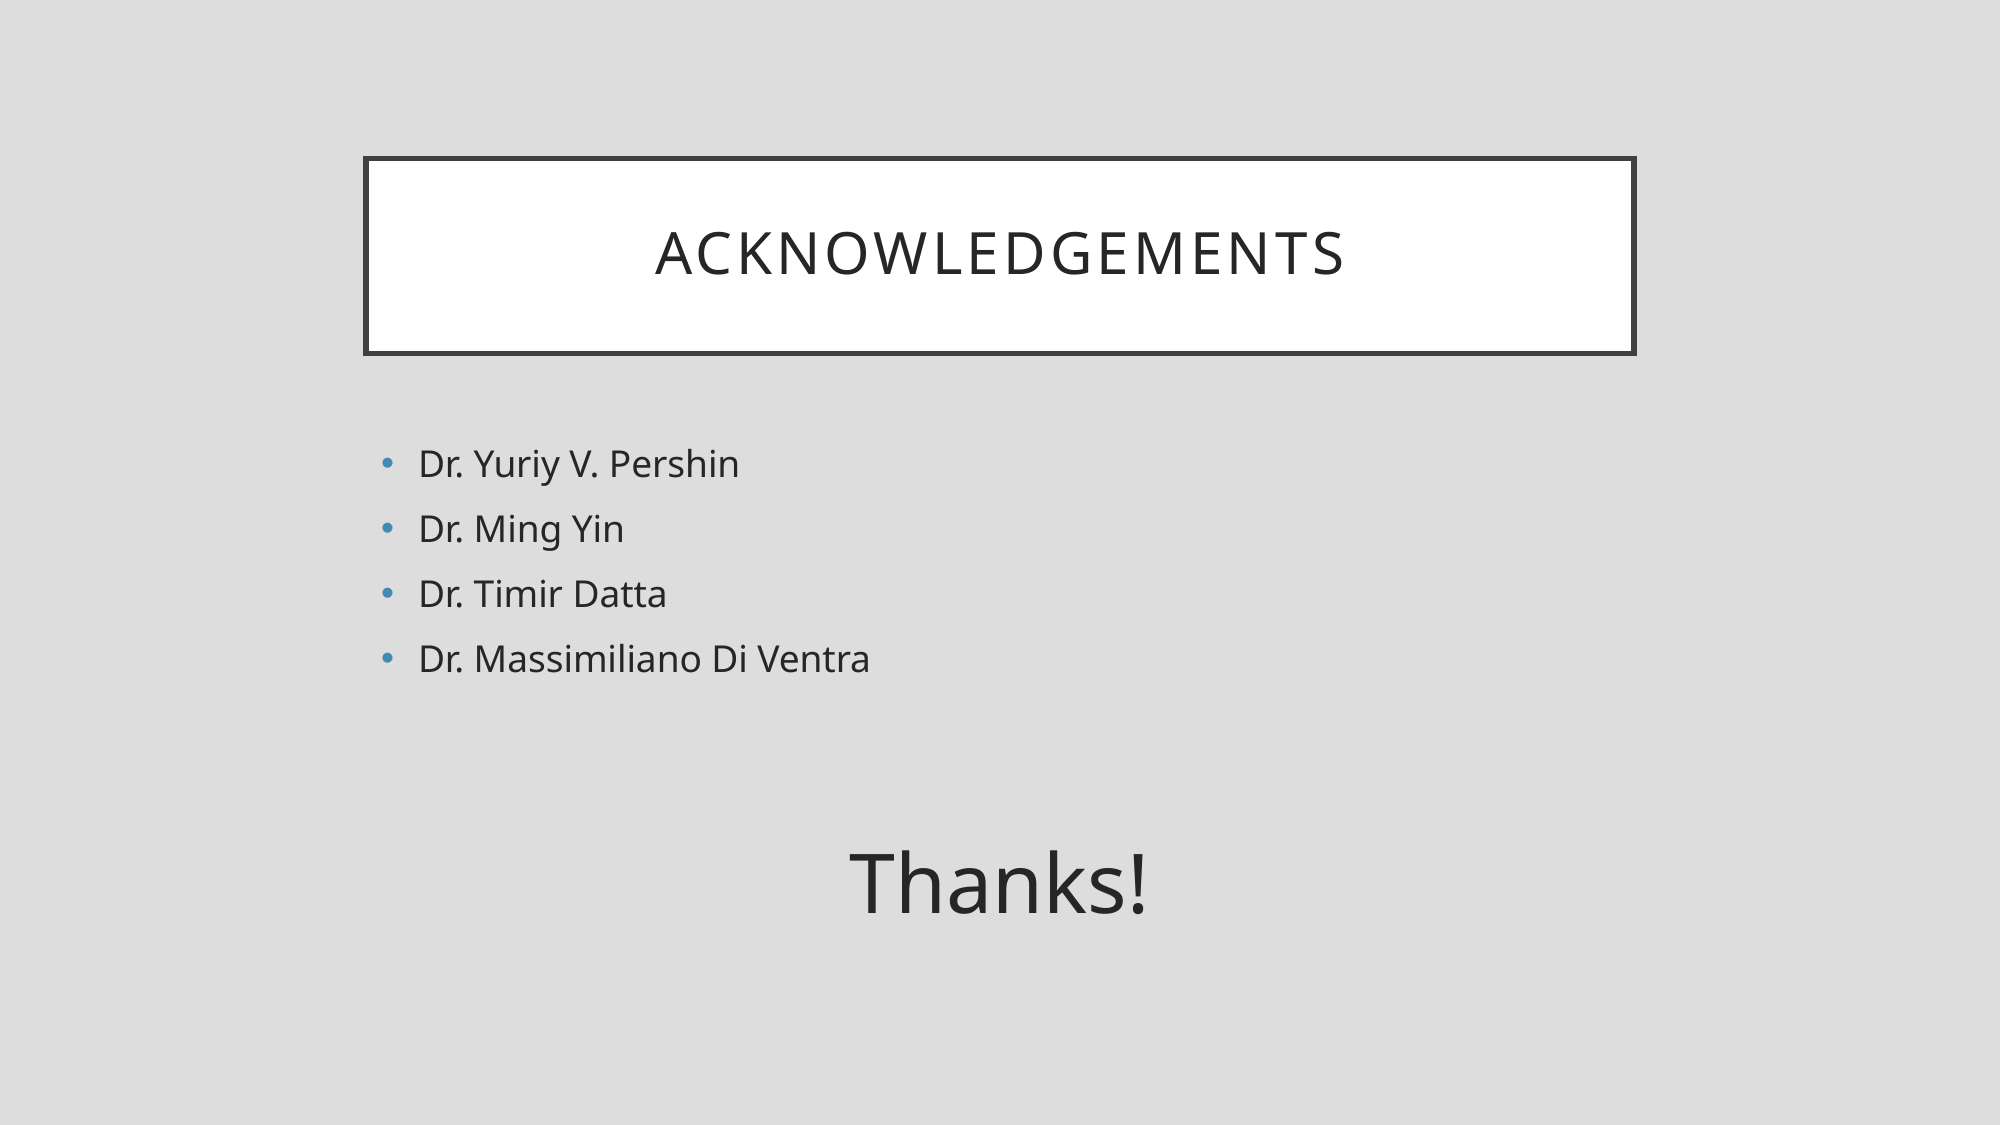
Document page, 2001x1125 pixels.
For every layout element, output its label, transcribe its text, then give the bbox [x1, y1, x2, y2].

list Dr. Yuriy V. Pershin Dr. Ming Yin Dr. Timir Datta Dr. Massimiliano Di Ventra Thanks! [366, 432, 1634, 942]
title Acknowledgements [363, 156, 1637, 356]
